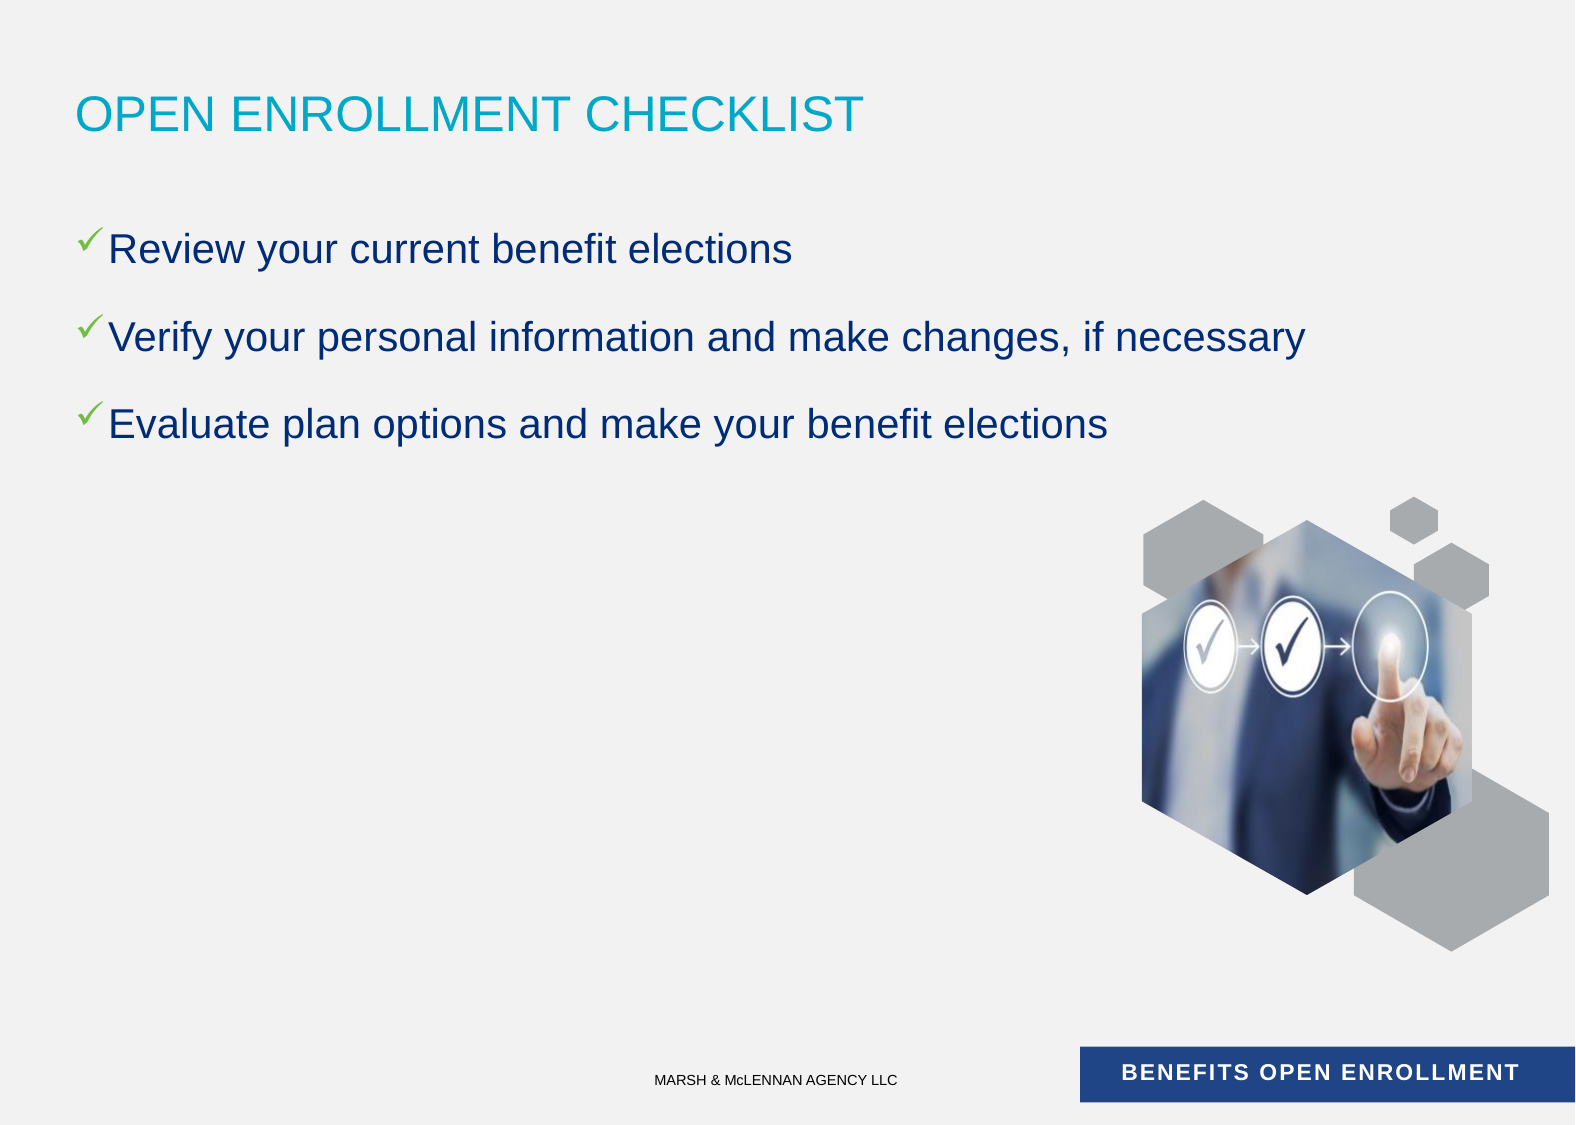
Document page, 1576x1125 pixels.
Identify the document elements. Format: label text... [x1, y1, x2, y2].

list Review your current benefit elections Verify your personal information and make changes, if necessary Evaluate plan options and make your benefit elections [74, 209, 1307, 1028]
title OPEN ENROLLMENT CHECKLIST [74, 83, 1500, 198]
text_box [1141, 496, 1550, 952]
